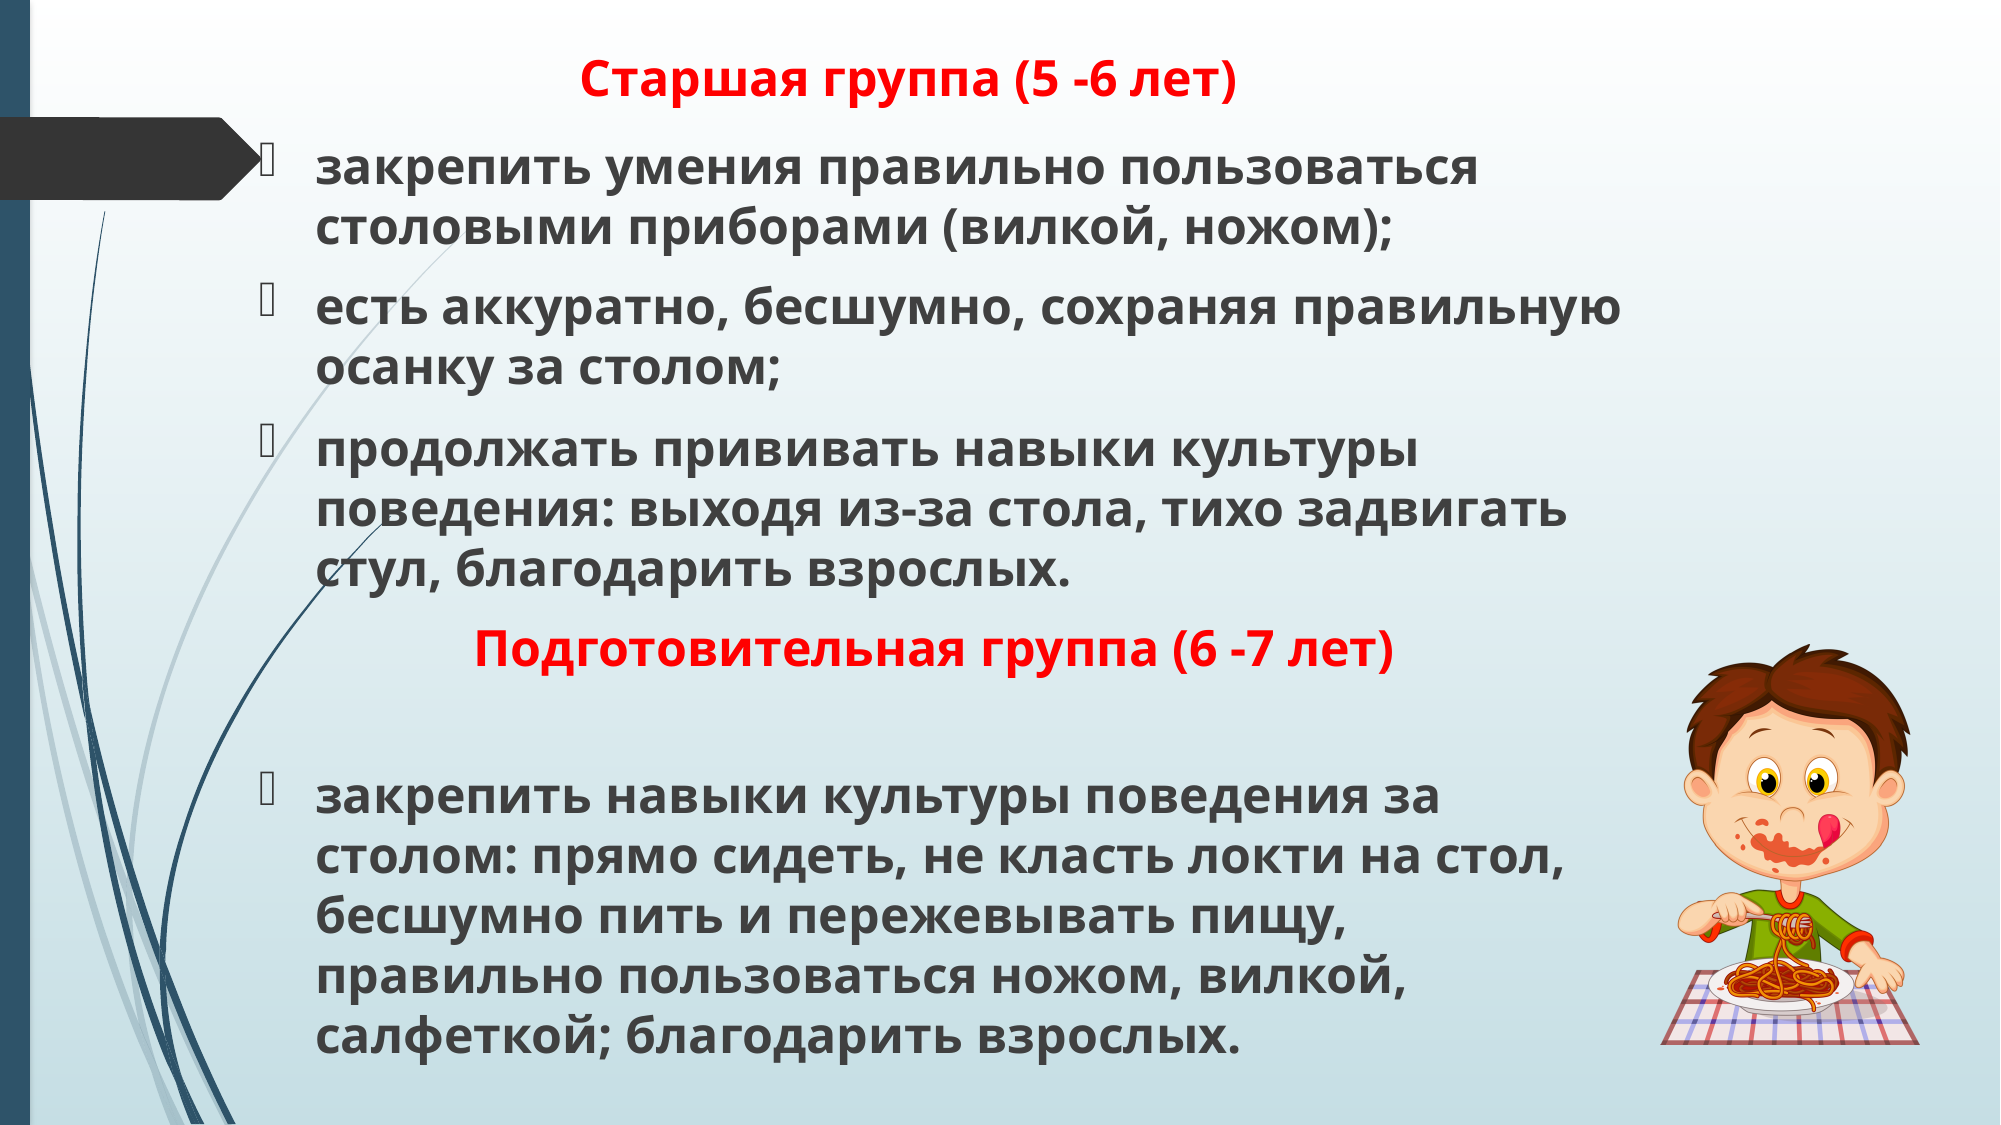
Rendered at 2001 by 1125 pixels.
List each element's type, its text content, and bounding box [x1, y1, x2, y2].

picture [1659, 644, 1920, 1045]
title Старшая группа (5 -6 лет) [425, 38, 1888, 182]
list закрепить умения правильно пользоваться столовыми приборами (вилкой, ножом); есть аккуратно, бесшумно, сохраняя правильную осанку за столом; продолжать прививать навыки культуры поведения: выходя из-за стола, тихо задвигать стул, благодарить взрослых. Подготовительная группа (6 -7 лет) закрепить навыки культуры поведения за столом: прямо сидеть, не класть локти на стол, бесшумно пить и пережевывать пищу, правильно пользоваться ножом, вилкой, салфеткой; благодарить взрослых. [243, 126, 1647, 1078]
